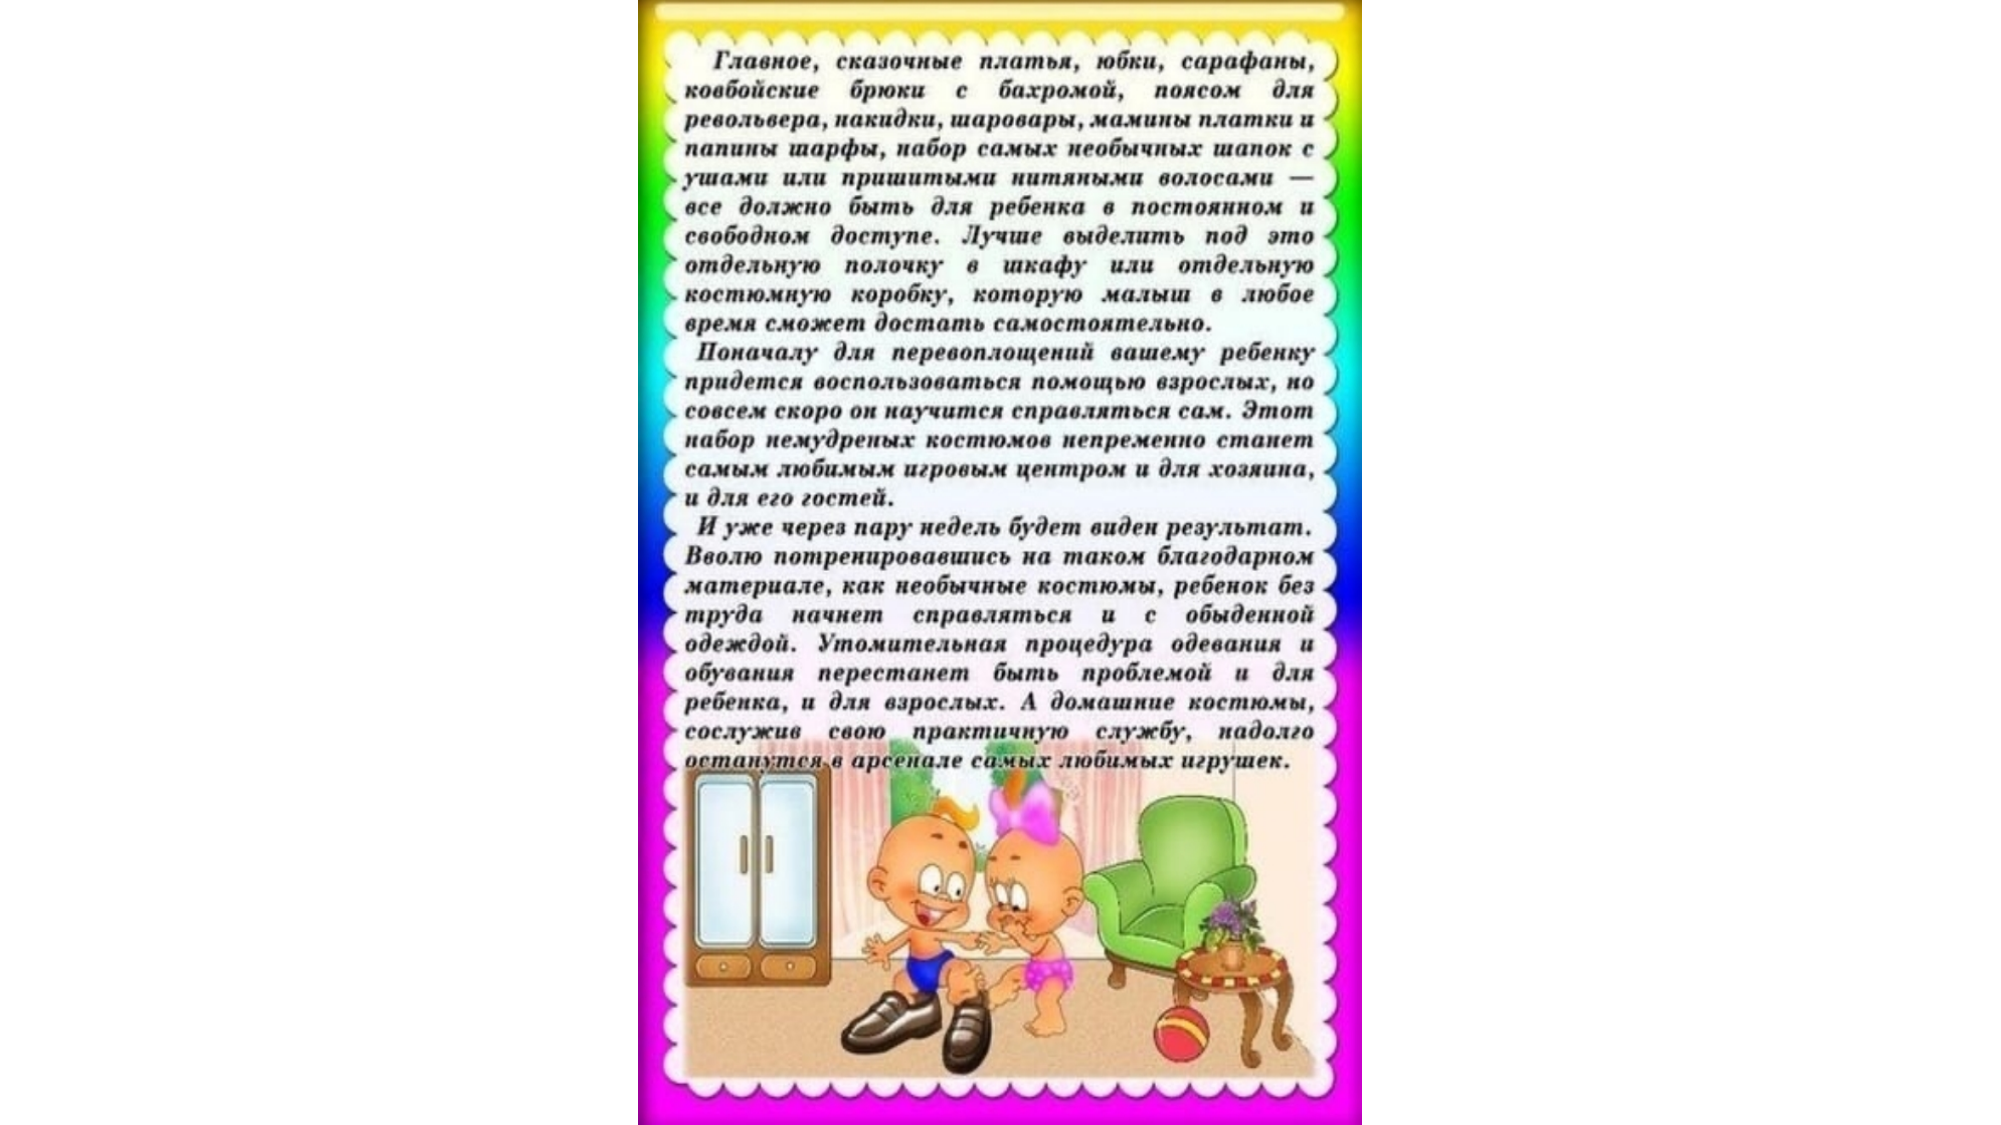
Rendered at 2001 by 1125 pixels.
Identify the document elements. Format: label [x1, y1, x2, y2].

list [638, 0, 1362, 1125]
